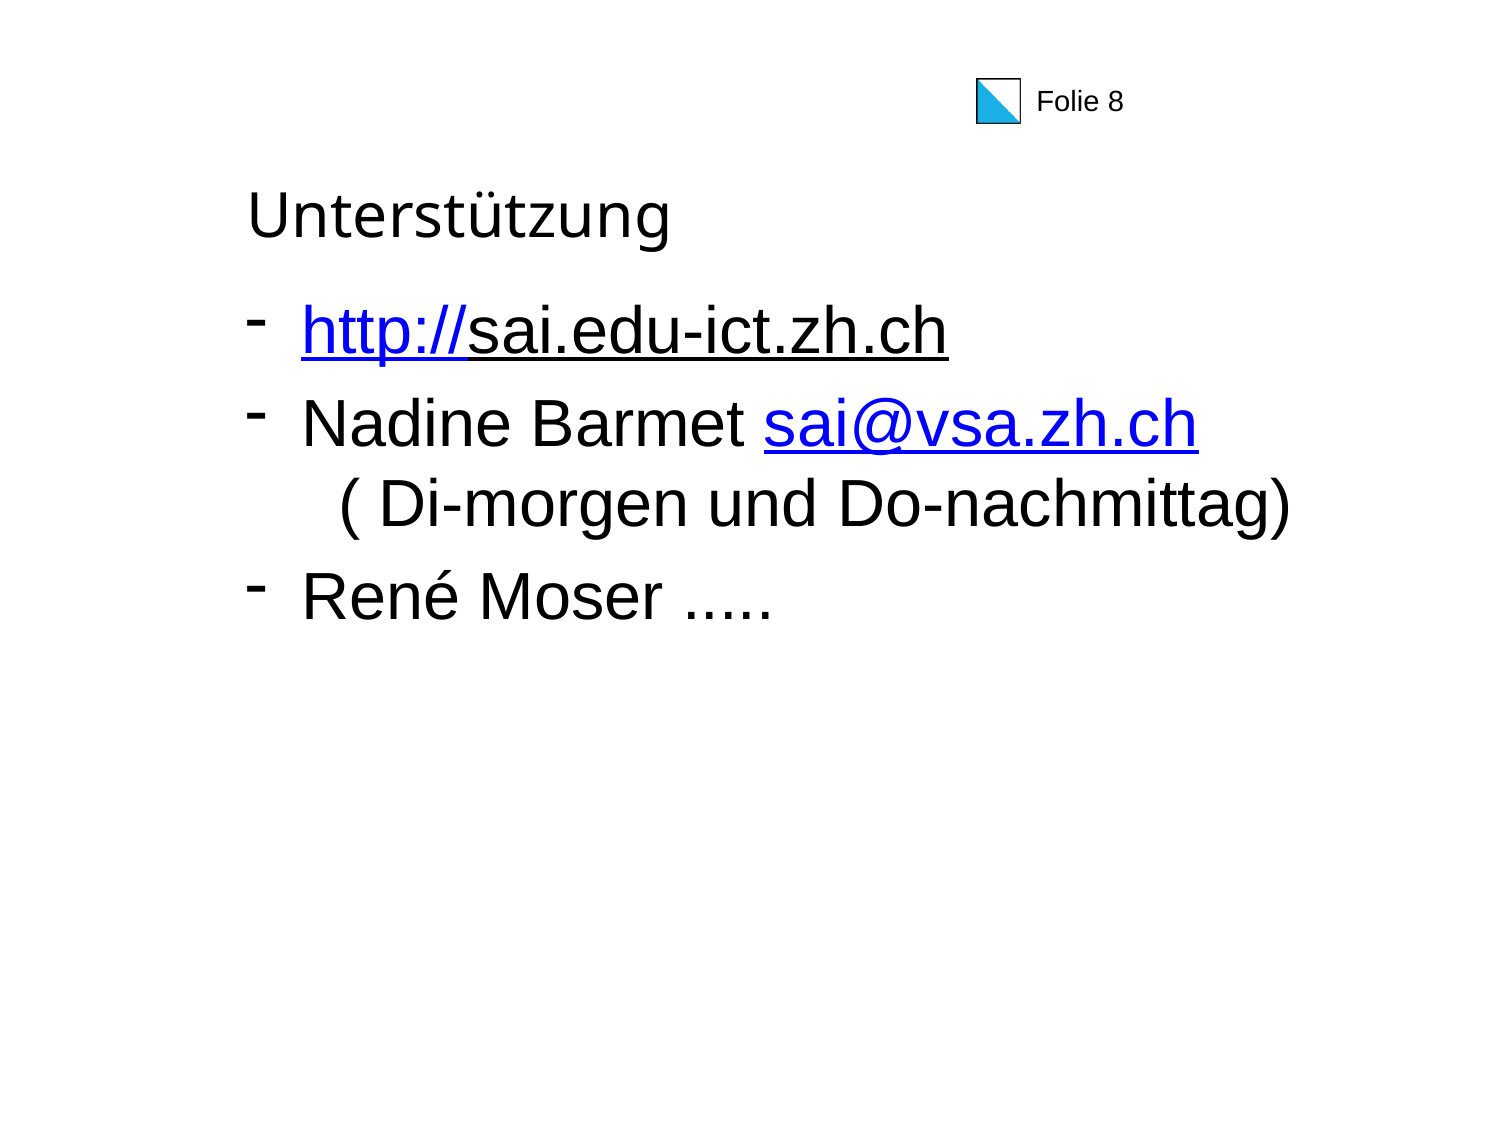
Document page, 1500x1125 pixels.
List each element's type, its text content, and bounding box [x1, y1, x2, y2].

picture [976, 78, 1021, 124]
list http://sai.edu-ict.zh.ch Nadine Barmet sai@vsa.zh.ch ( Di-morgen und Do-nachmittag) René Moser ..... [230, 278, 1412, 1000]
title Unterstützung [231, 167, 1411, 256]
